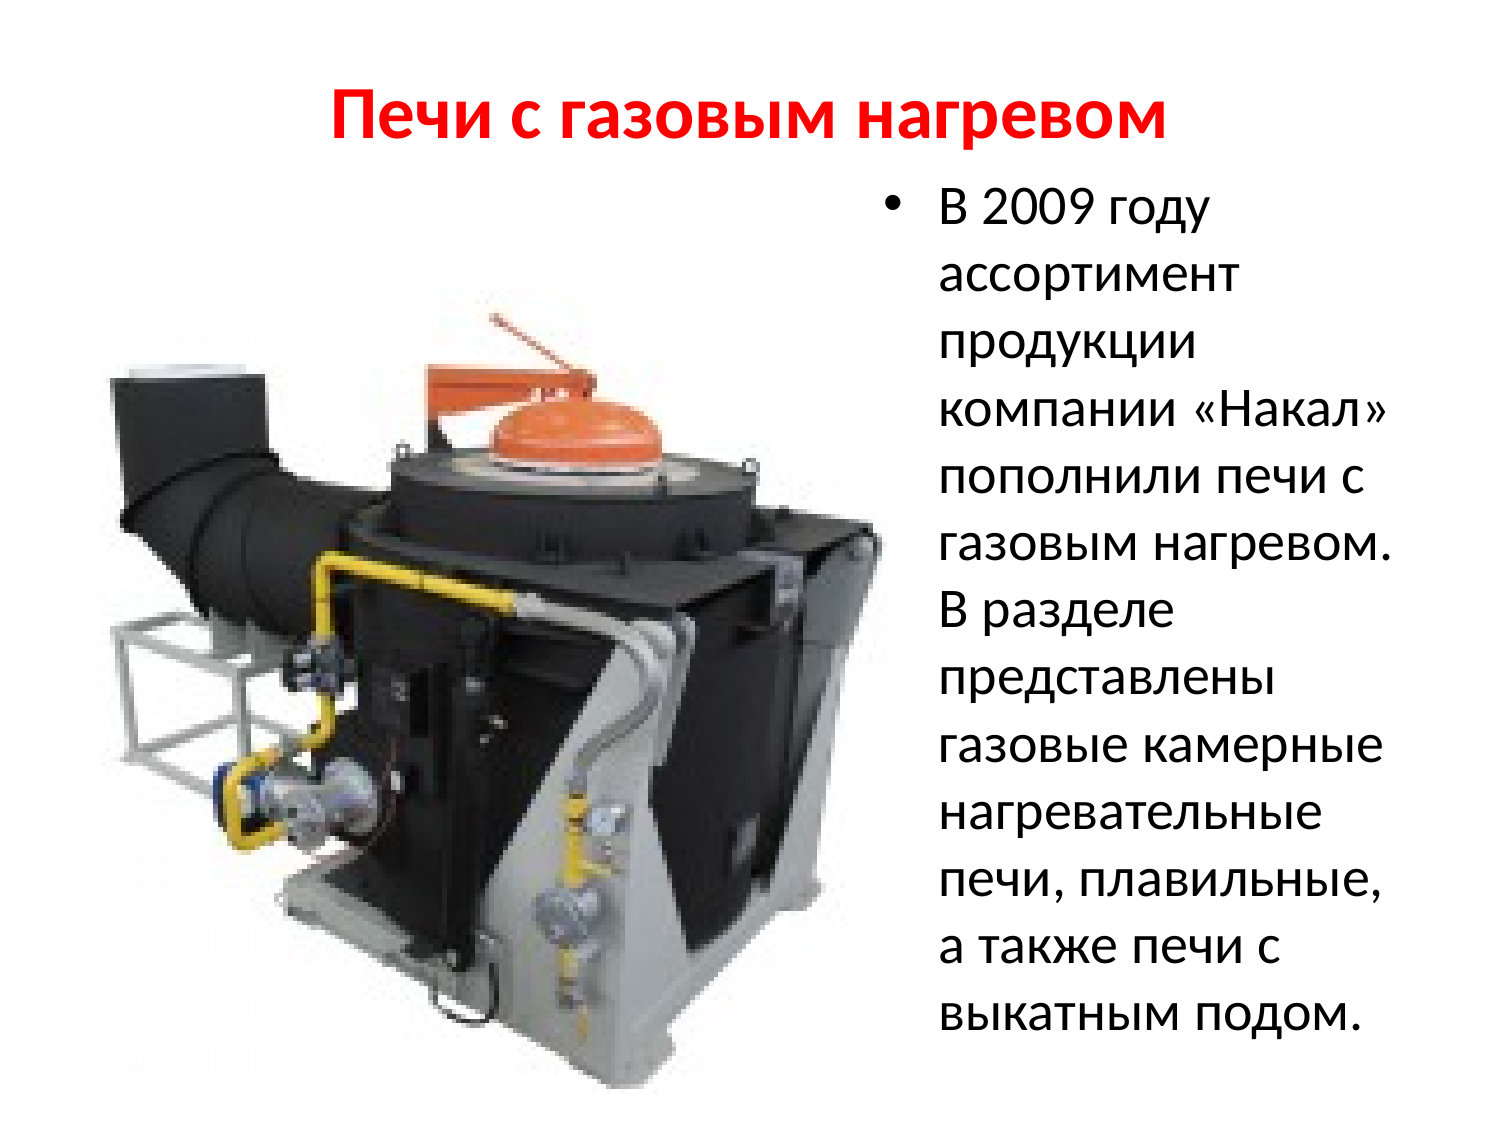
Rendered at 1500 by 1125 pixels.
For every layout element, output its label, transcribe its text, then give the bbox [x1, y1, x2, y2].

picture [64, 290, 906, 1095]
title Печи с газовым нагревом [75, 45, 1425, 173]
list В 2009 году ассортимент продукции компании «Накал» пополнили печи с газовым нагревом. В разделе представлены газовые камерные нагревательные печи, плавильные, а также печи с выкатным подом. [868, 160, 1425, 1059]
